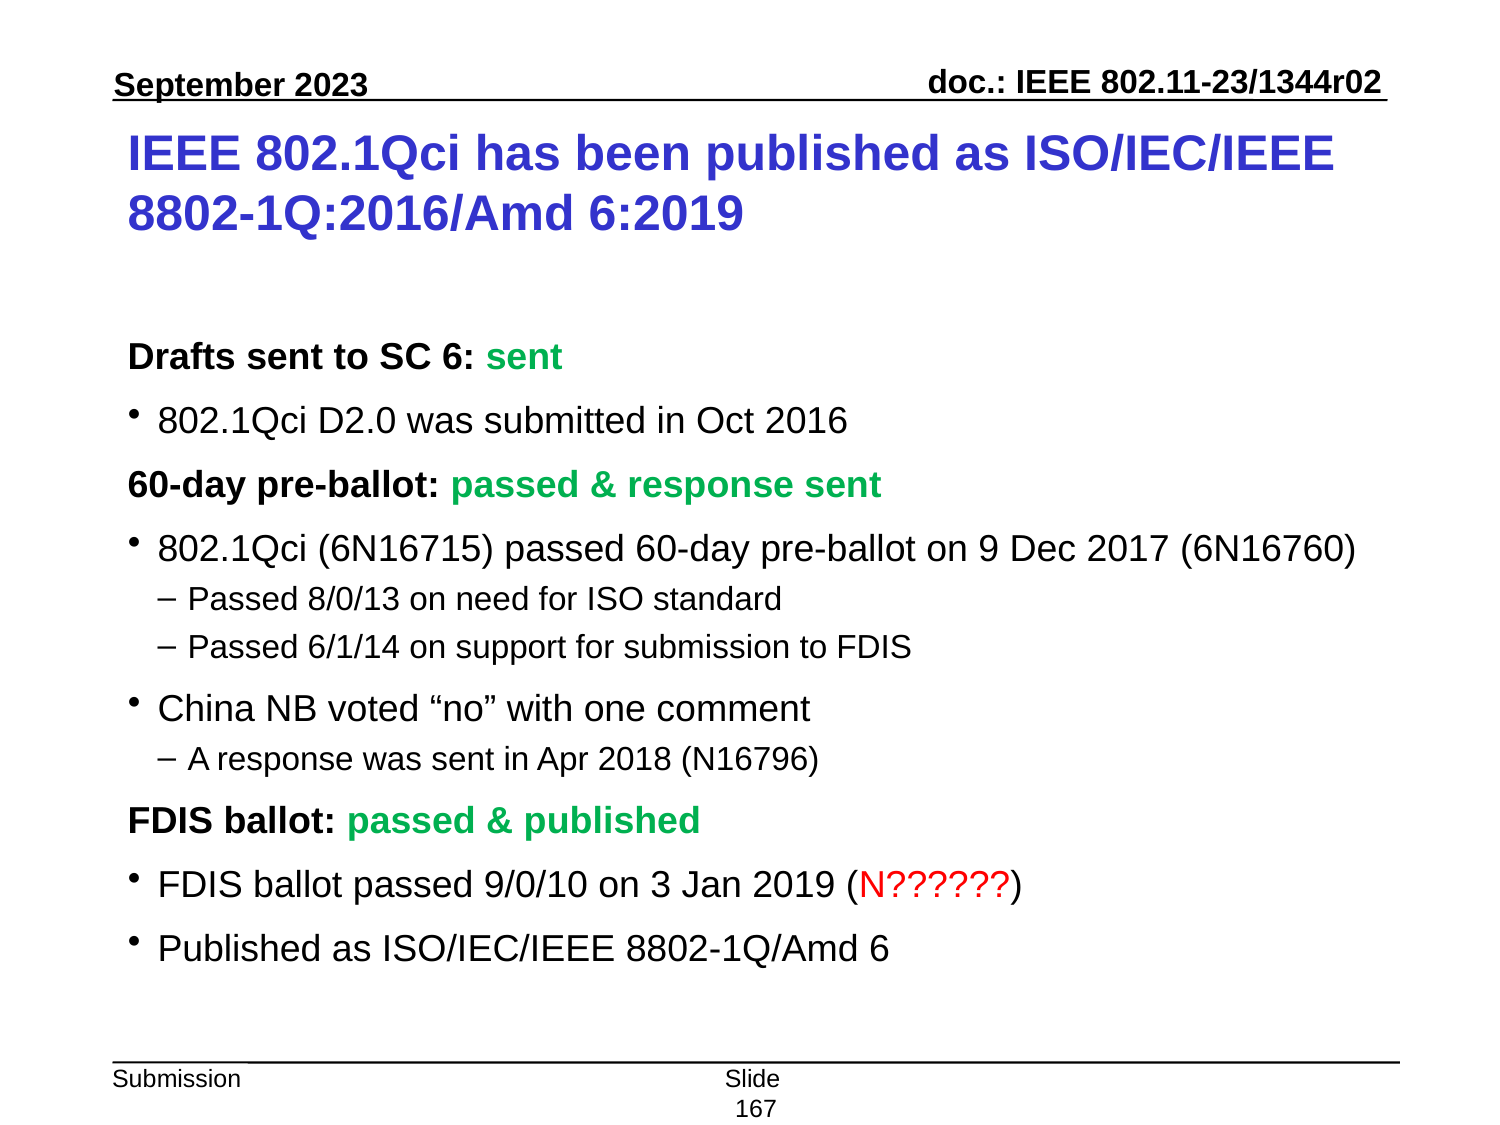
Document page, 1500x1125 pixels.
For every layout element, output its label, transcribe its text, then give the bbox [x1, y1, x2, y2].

slide_number Slide 167 [709, 1061, 803, 1093]
title IEEE 802.1Qci has been published as ISO/IEC/IEEE 8802-1Q:2016/Amd 6:2019 [112, 112, 1388, 288]
list Drafts sent to SC 6: sent 802.1Qci D2.0 was submitted in Oct 2016 60-day pre-ballot: passed & response sent 802.1Qci (6N16715) passed 60-day pre-ballot on 9 Dec 2017 (6N16760) Passed 8/0/13 on need for ISO standard Passed 6/1/14 on support for submission to FDIS China NB voted “no” with one comment A response was sent in Apr 2018 (N16796) FDIS ballot: passed & published FDIS ballot passed 9/0/10 on 3 Jan 2019 (N??????) Published as ISO/IEC/IEEE 8802-1Q/Amd 6 [112, 324, 1388, 1000]
